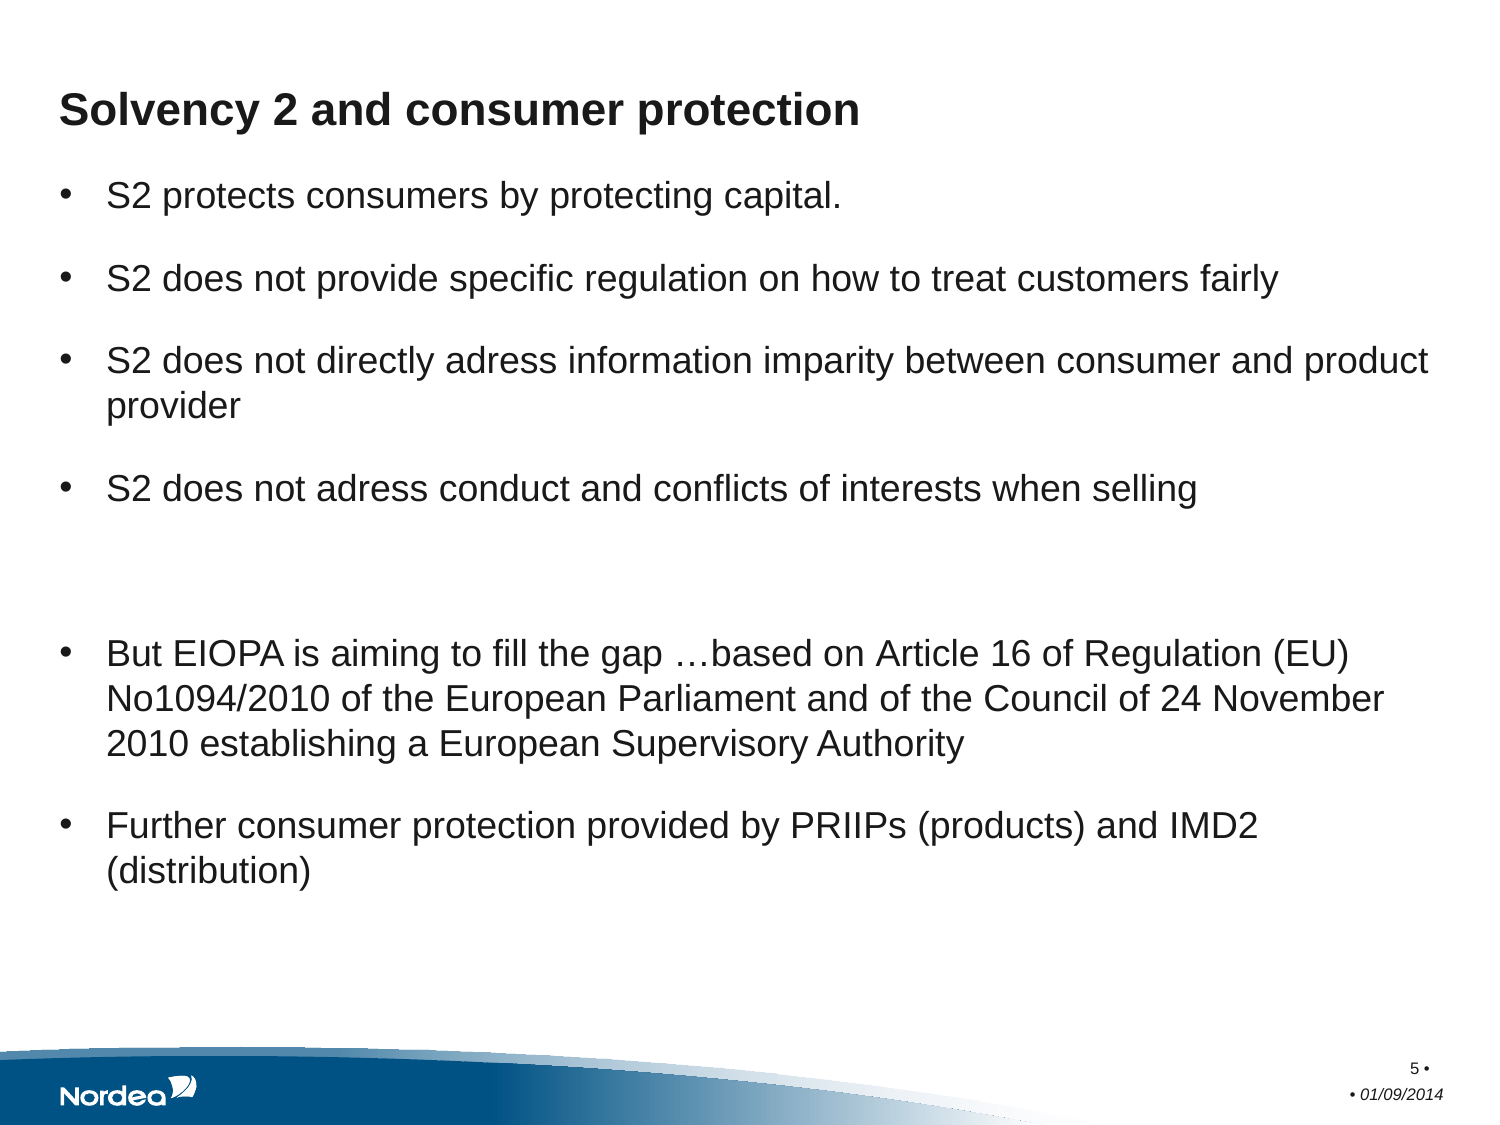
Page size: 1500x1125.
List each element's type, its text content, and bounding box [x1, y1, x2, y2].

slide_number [1089, 1083, 1444, 1104]
title Solvency 2 and consumer protection [59, 38, 1448, 135]
slide_number 5 • [1402, 1058, 1435, 1079]
list S2 protects consumers by protecting capital. S2 does not provide specific regulation on how to treat customers fairly S2 does not directly adress information imparity between consumer and product provider S2 does not adress conduct and conflicts of interests when selling But EIOPA is aiming to fill the gap …based on Article 16 of Regulation (EU) No1094/2010 of the European Parliament and of the Council of 24 November 2010 establishing a European Supervisory Authority Further consumer protection provided by PRIIPs (products) and IMD2 (distribution) [59, 171, 1448, 929]
